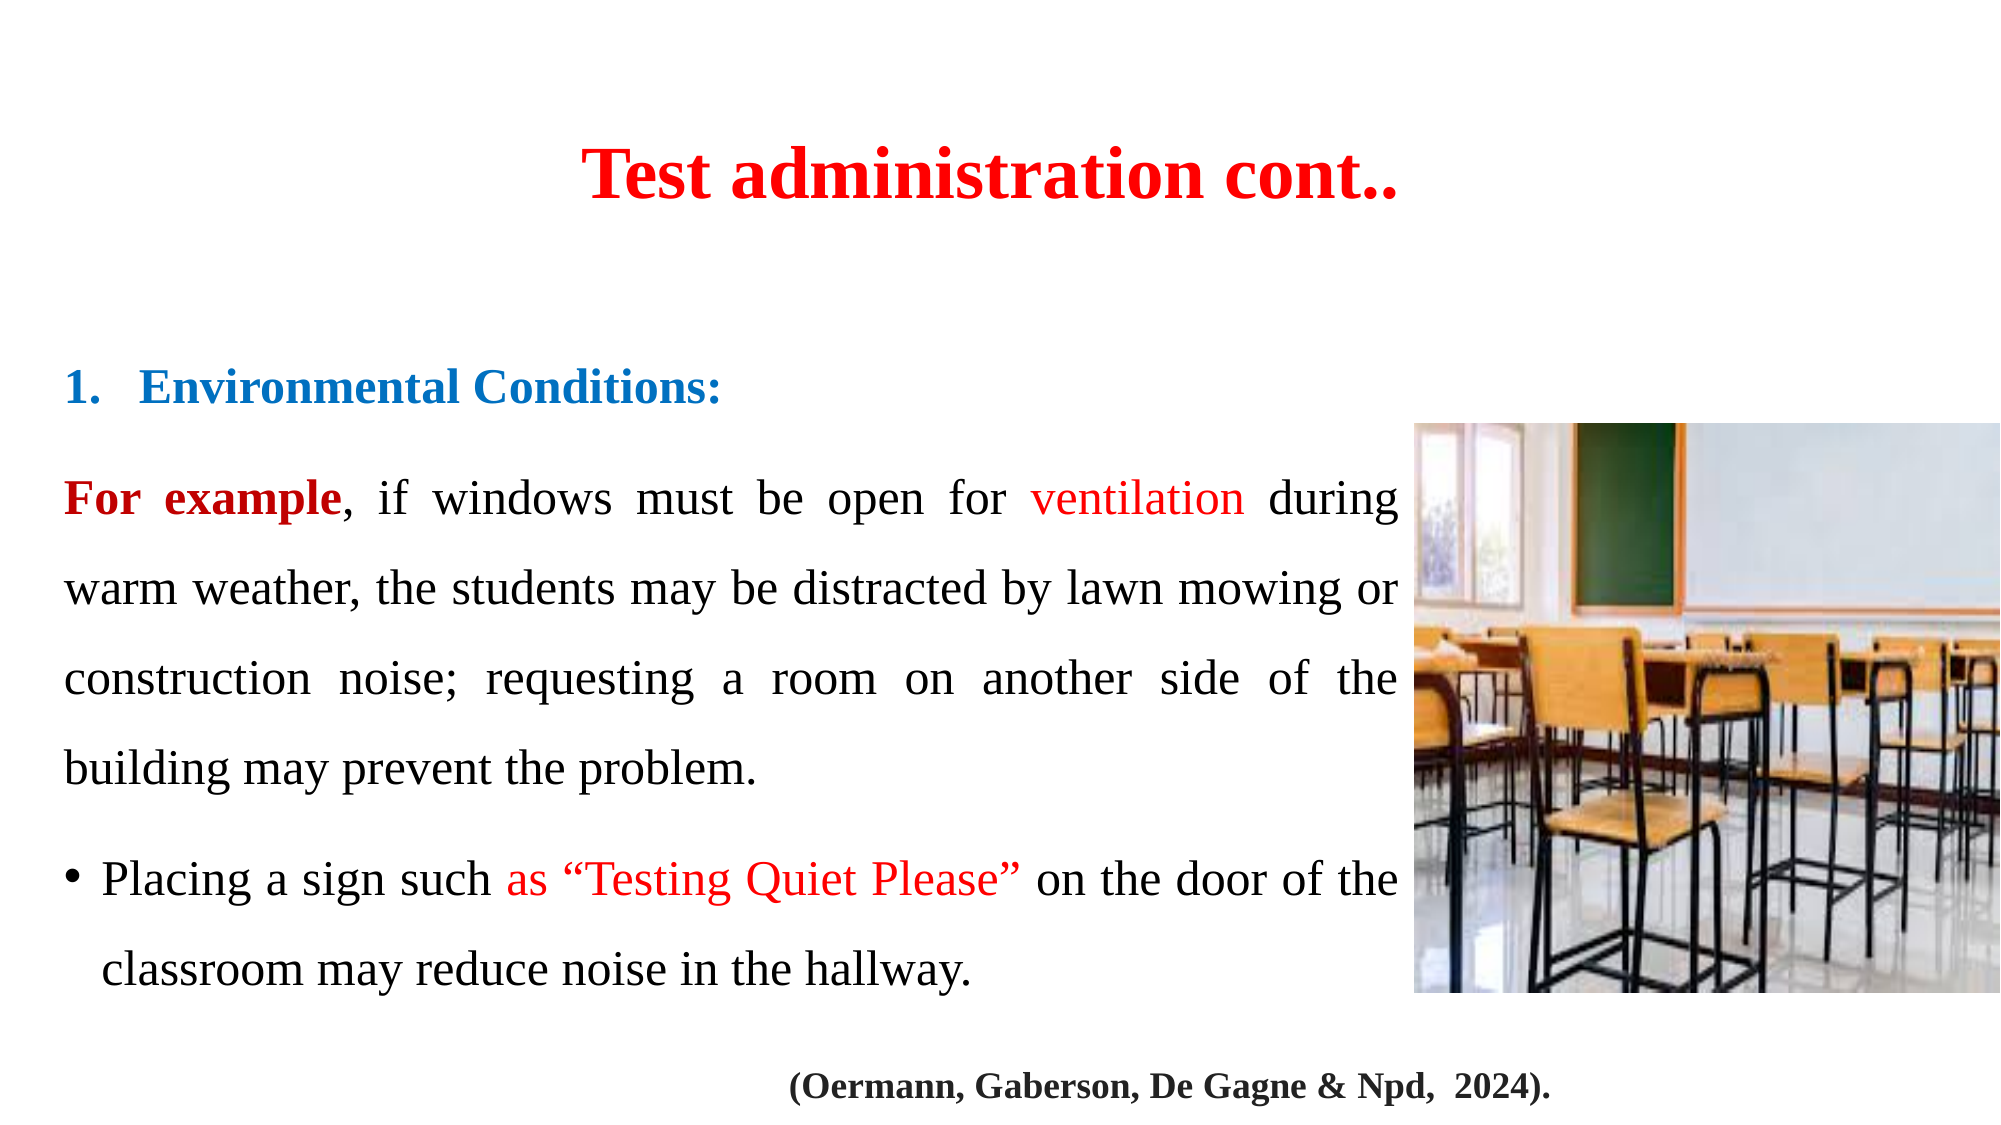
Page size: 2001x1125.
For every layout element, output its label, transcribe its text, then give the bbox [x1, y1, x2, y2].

picture [1414, 423, 2000, 993]
list Environmental Conditions: For example, if windows must be open for ventilation during warm weather, the students may be distracted by lawn mowing or construction noise; requesting a room on another side of the building may prevent the problem. Placing a sign such as “Testing Quiet Please” on the door of the classroom may reduce noise in the hallway. [48, 316, 1415, 1102]
title Test administration cont.. [137, 59, 1863, 278]
text_box (Oermann, Gaberson, De Gagne & Npd, 2024). [774, 1053, 1776, 1114]
